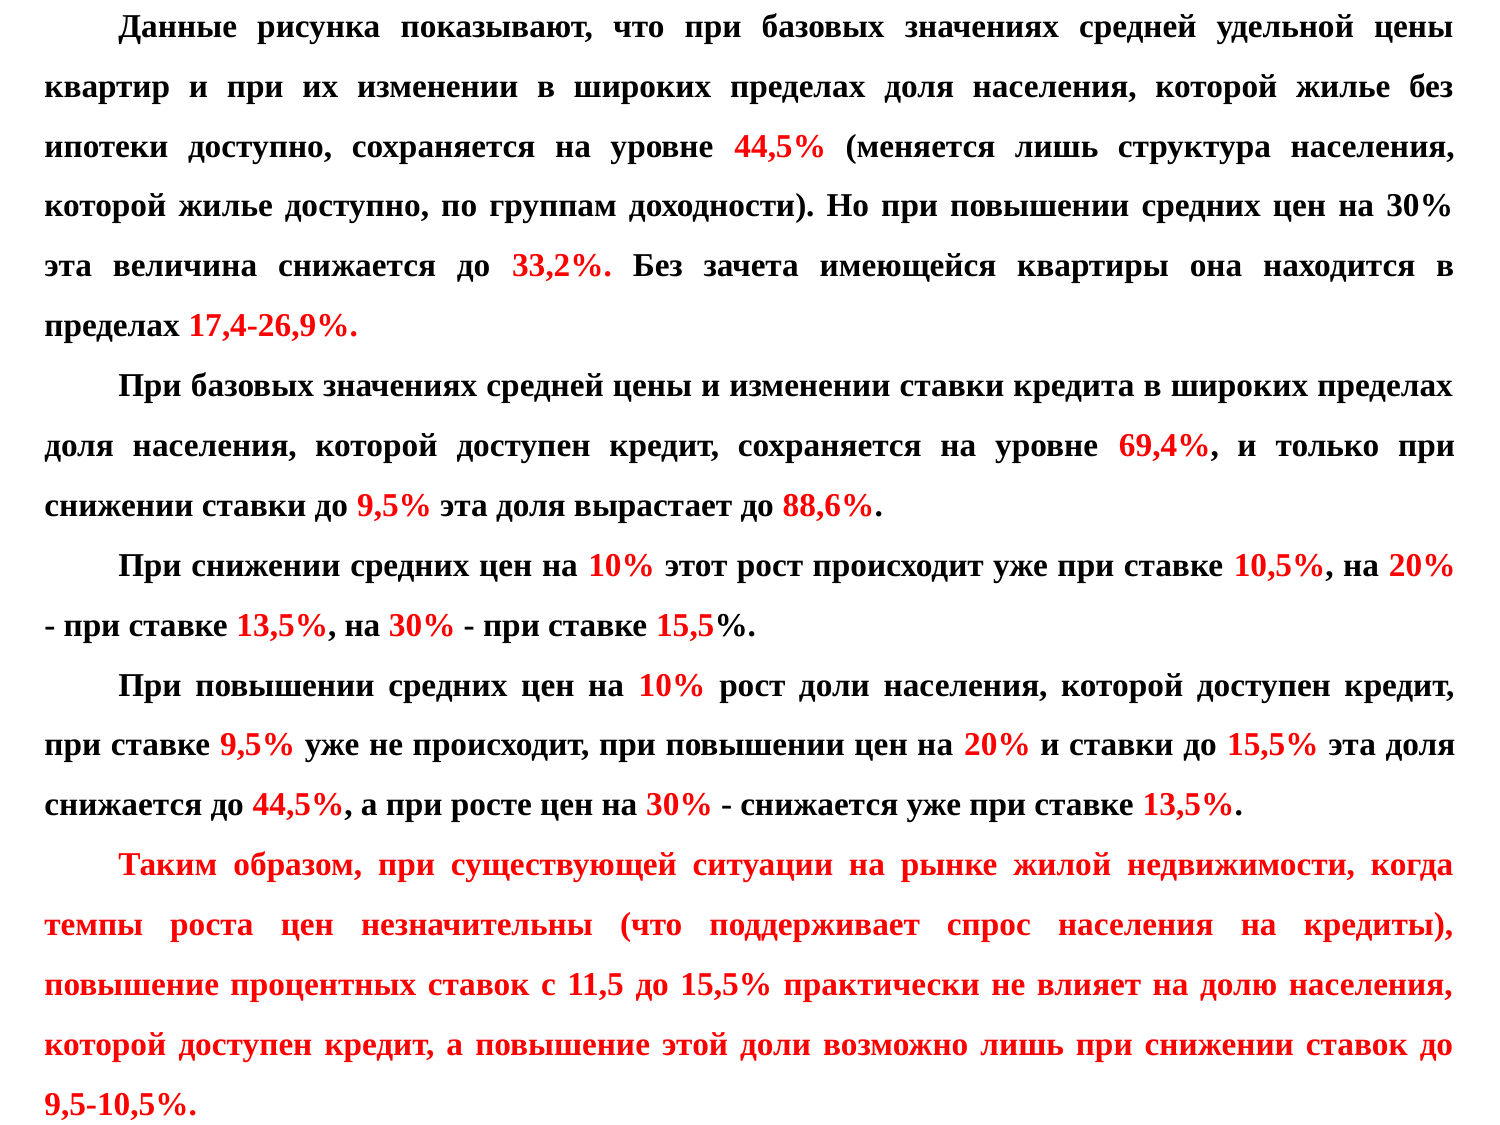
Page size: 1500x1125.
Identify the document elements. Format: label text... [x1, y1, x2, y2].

text_box Данные рисунка показывают, что при базовых значениях средней удельной цены квартир и при их изменении в широких пределах доля населения, которой жилье без ипотеки доступно, сохраняется на уровне 44,5% (меняется лишь структура населения, которой жилье доступно, по группам доходности). Но при повышении средних цен на 30% эта величина снижается до 33,2%. Без зачета имеющейся квартиры она находится в пределах 17,4-26,9%. При базовых значениях средней цены и изменении ставки кредита в широких пределах доля населения, которой доступен кредит, сохраняется на уровне 69,4%, и только при снижении ставки до 9,5% эта доля вырастает до 88,6%. При снижении средних цен на 10% этот рост происходит уже при ставке 10,5%, на 20% - при ставке 13,5%, на 30% - при ставке 15,5%. При повышении средних цен на 10% рост доли населения, которой доступен кредит, при ставке 9,5% уже не происходит, при повышении цен на 20% и ставки до 15,5% эта доля снижается до 44,5%, а при росте цен на 30% - снижается уже при ставке 13,5%. Таким образом, при существующей ситуации на рынке жилой недвижимости, когда темпы роста цен незначительны (что поддерживает спрос населения на кредиты), повышение процентных ставок с 11,5 до 15,5% практически не влияет на долю населения, которой доступен кредит, а повышение этой доли возможно лишь при снижении ставок до 9,5-10,5%. [29, 0, 1471, 1125]
